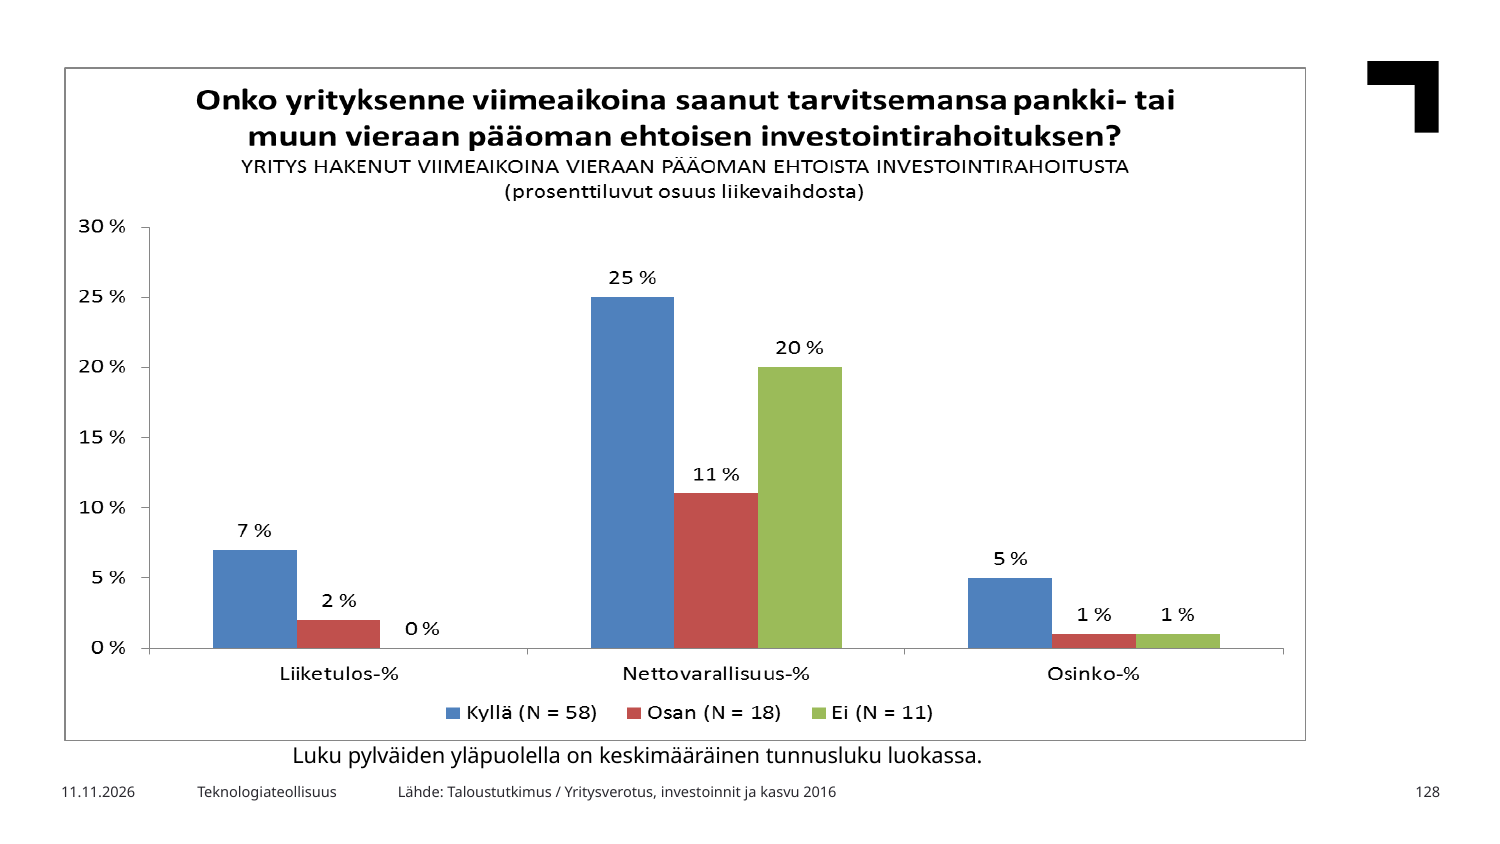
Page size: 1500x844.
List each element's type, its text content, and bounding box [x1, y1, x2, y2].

text_box Luku pylväiden yläpuolella on keskimääräinen tunnusluku luokassa. [277, 749, 1187, 775]
footer Teknologiateollisuus [182, 775, 382, 803]
slide_number 128 [1313, 775, 1456, 803]
list Lähde: Taloustutkimus / Yritysverotus, investoinnit ja kasvu 2016 [382, 775, 963, 803]
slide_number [46, 775, 182, 803]
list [64, 67, 1306, 741]
